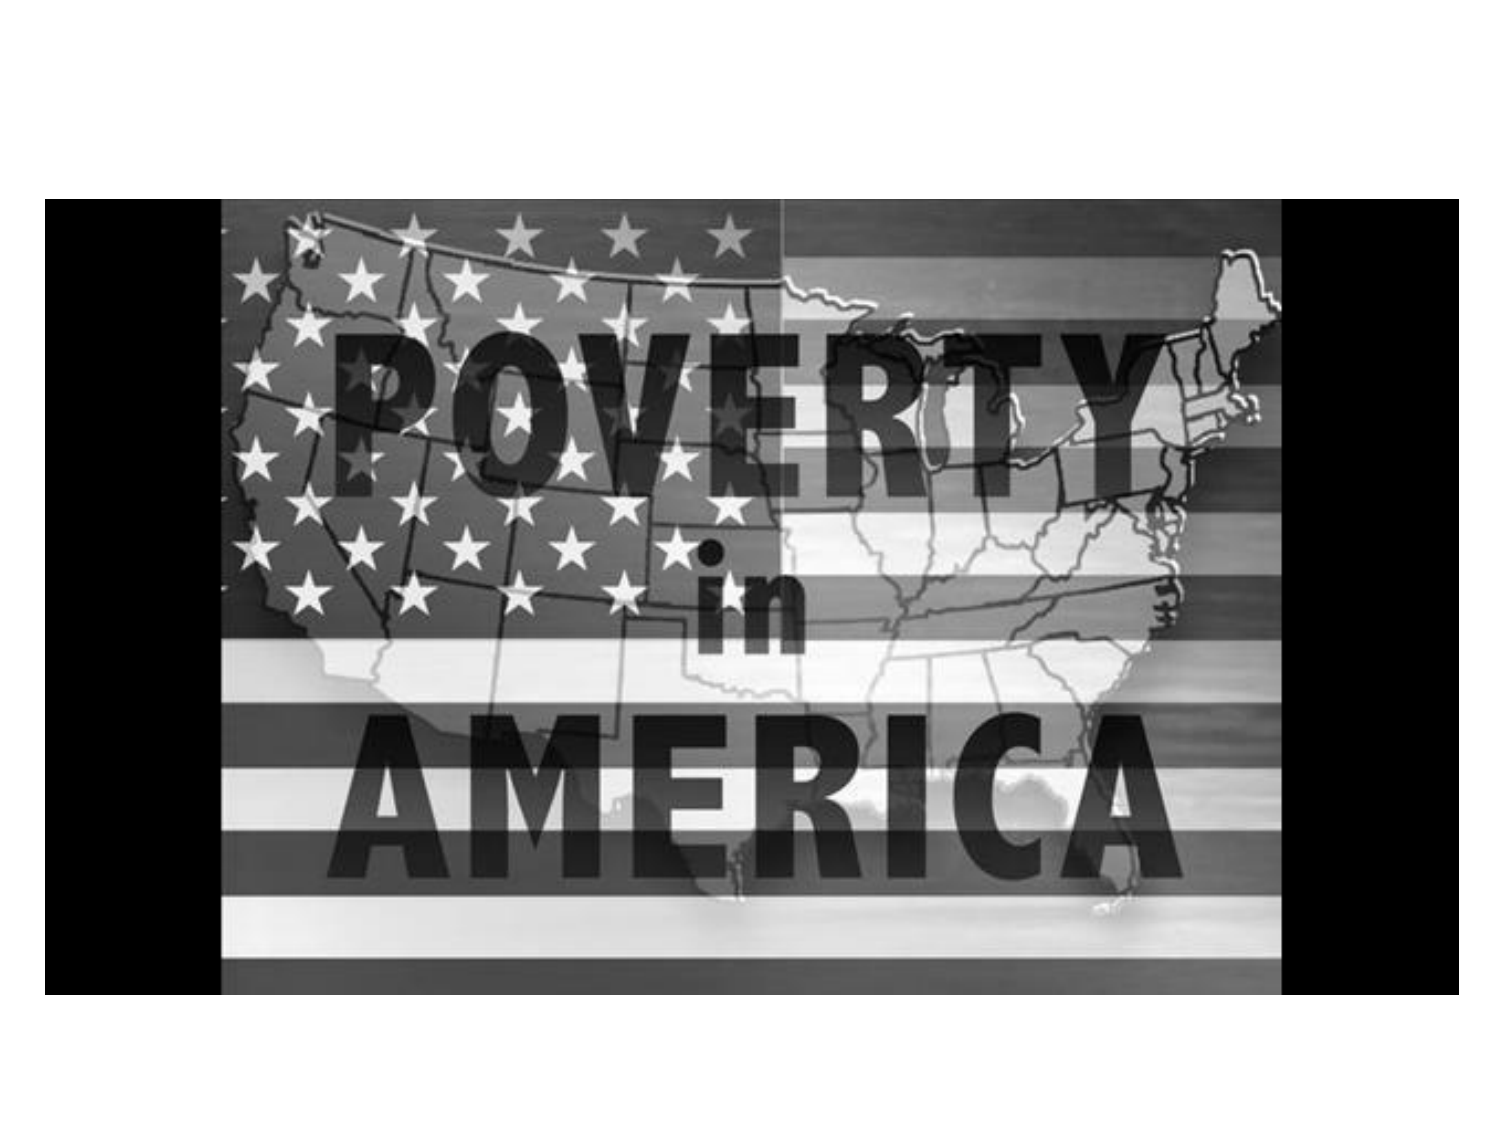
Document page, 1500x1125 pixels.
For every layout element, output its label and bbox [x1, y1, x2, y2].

picture [45, 199, 1459, 995]
